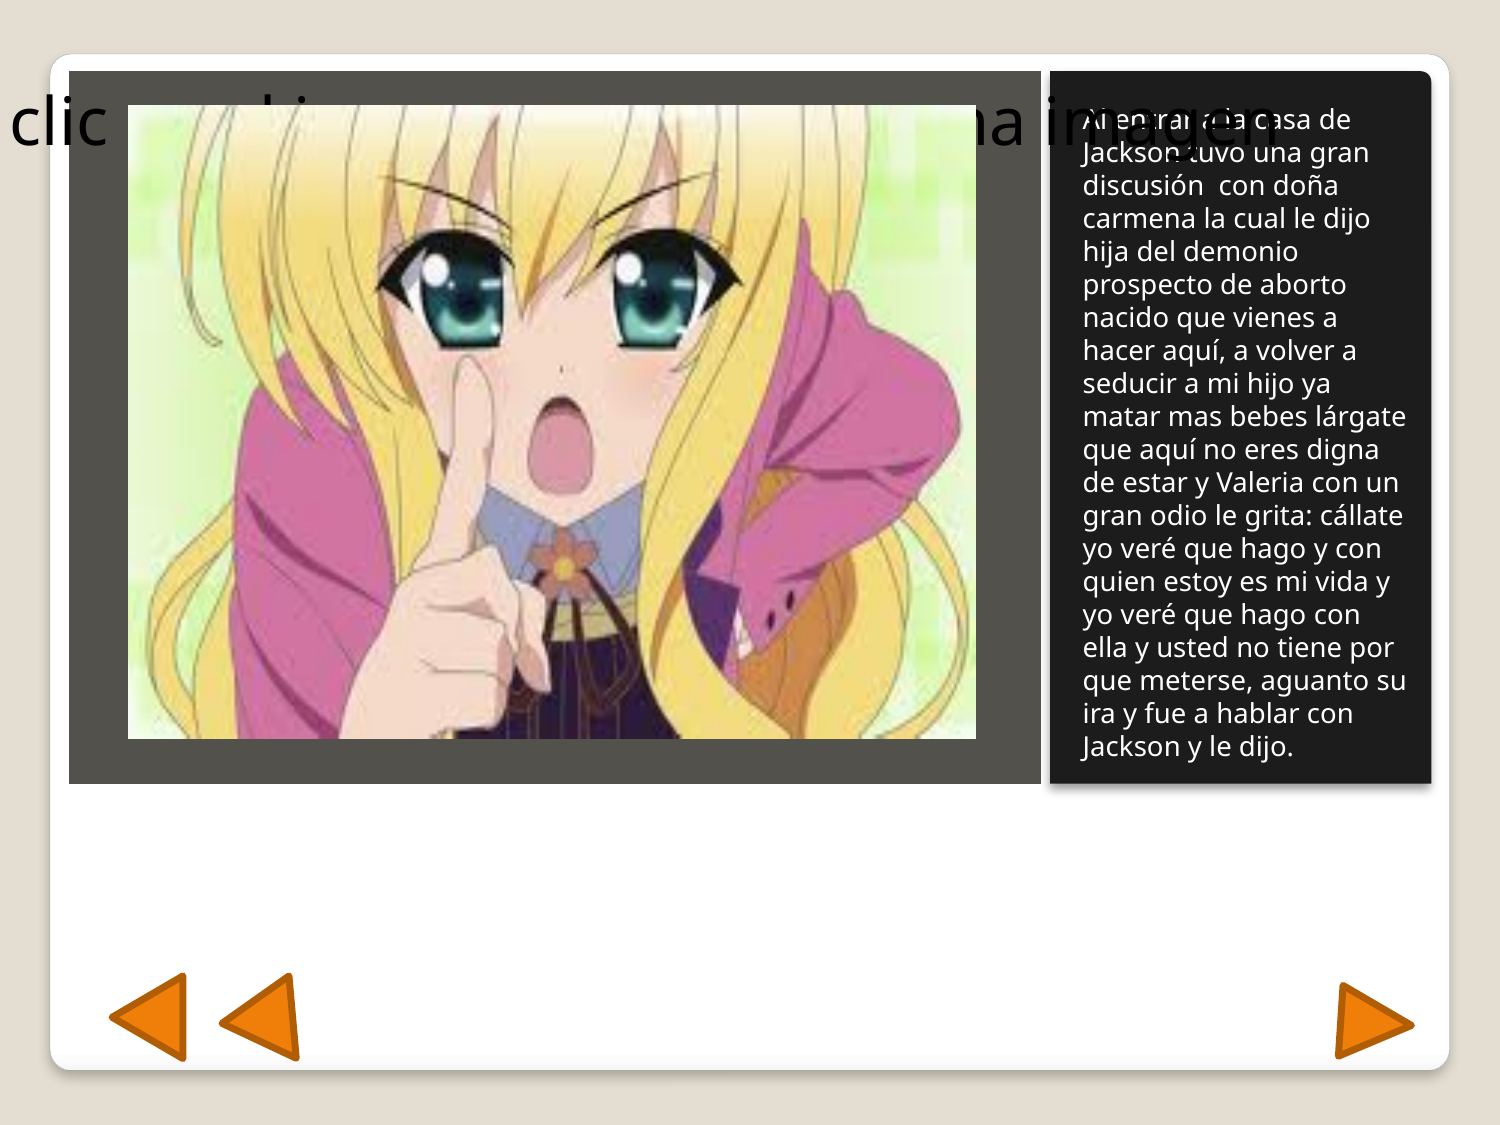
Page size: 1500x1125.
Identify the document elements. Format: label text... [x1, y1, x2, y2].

text_box [108, 972, 187, 1062]
picture [68, 71, 1042, 785]
list Al entrar a la casa de Jackson tuvo una gran discusión con doña carmena la cual le dijo hija del demonio prospecto de aborto nacido que vienes a hacer aquí, a volver a seducir a mi hijo ya matar mas bebes lárgate que aquí no eres digna de estar y Valeria con un gran odio le grita: cállate yo veré que hago y con quien estoy es mi vida y yo veré que hago con ella y usted no tiene por que meterse, aguanto su ira y fue a hablar con Jackson y le dijo. [1060, 87, 1428, 779]
text_box [218, 972, 300, 1062]
text_box [1334, 982, 1415, 1060]
